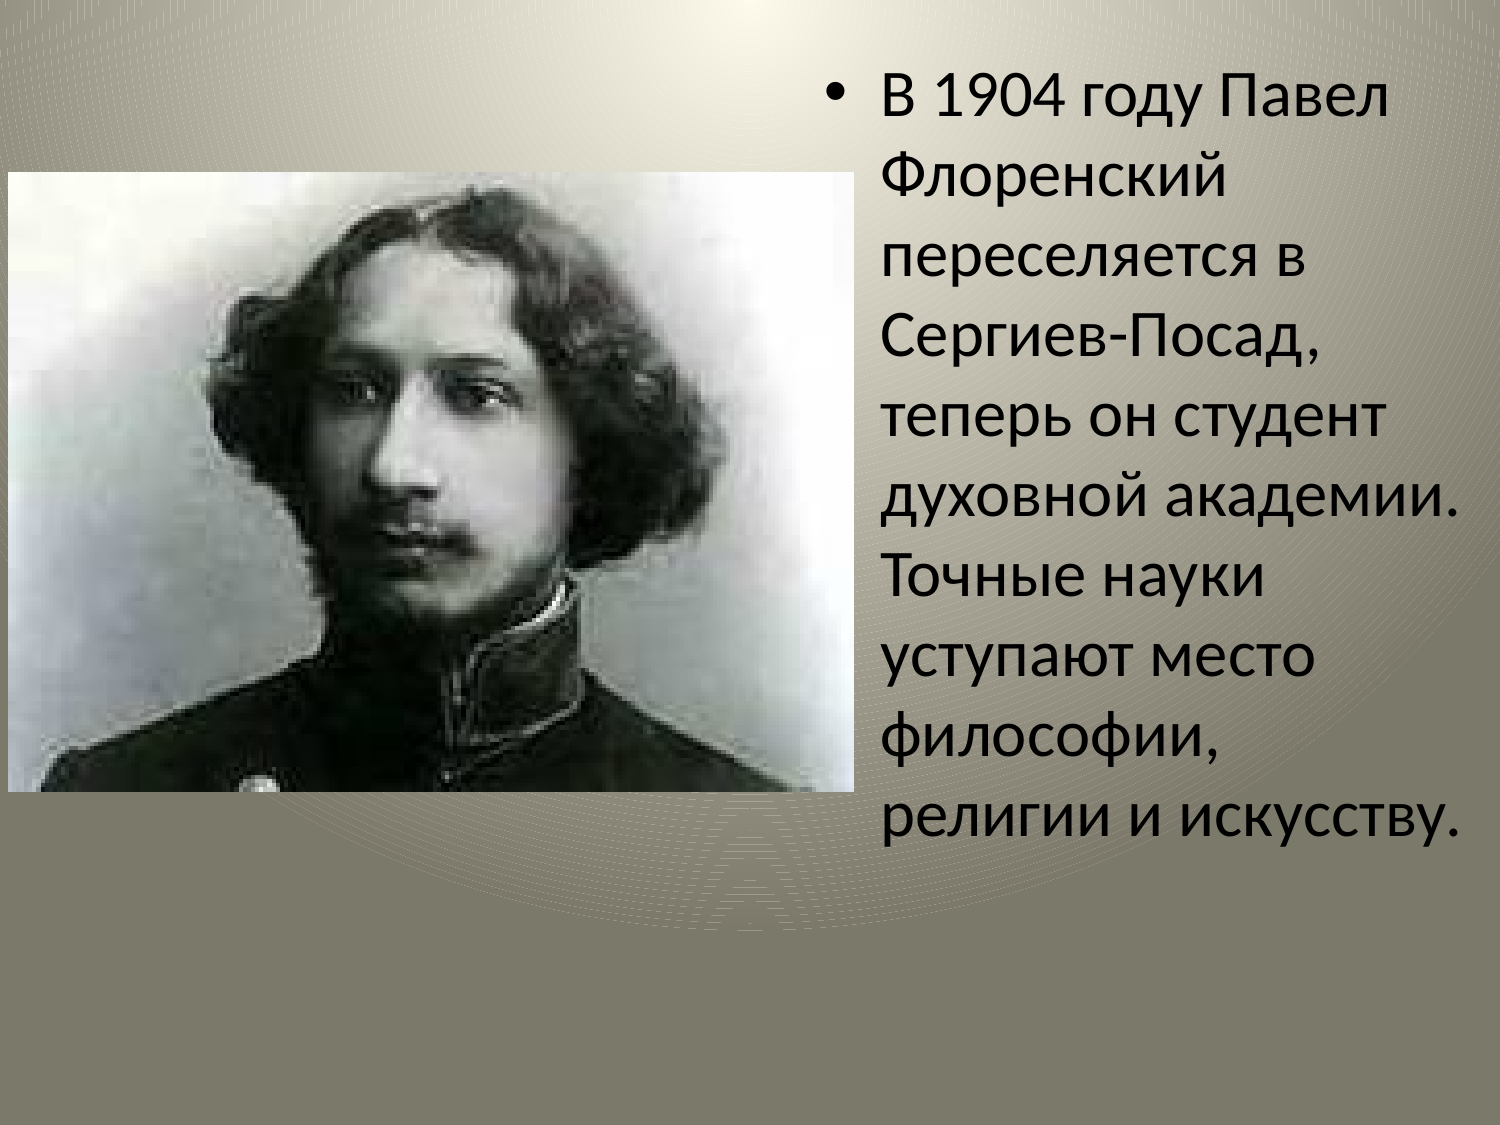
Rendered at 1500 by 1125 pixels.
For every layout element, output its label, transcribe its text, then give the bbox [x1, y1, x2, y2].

picture [8, 172, 854, 792]
list В 1904 году Павел Флоренский переселяется в Сергиев-Посад, теперь он студент духовной академии. Точные науки уступают место философии, религии и искусству. [809, 42, 1483, 1005]
